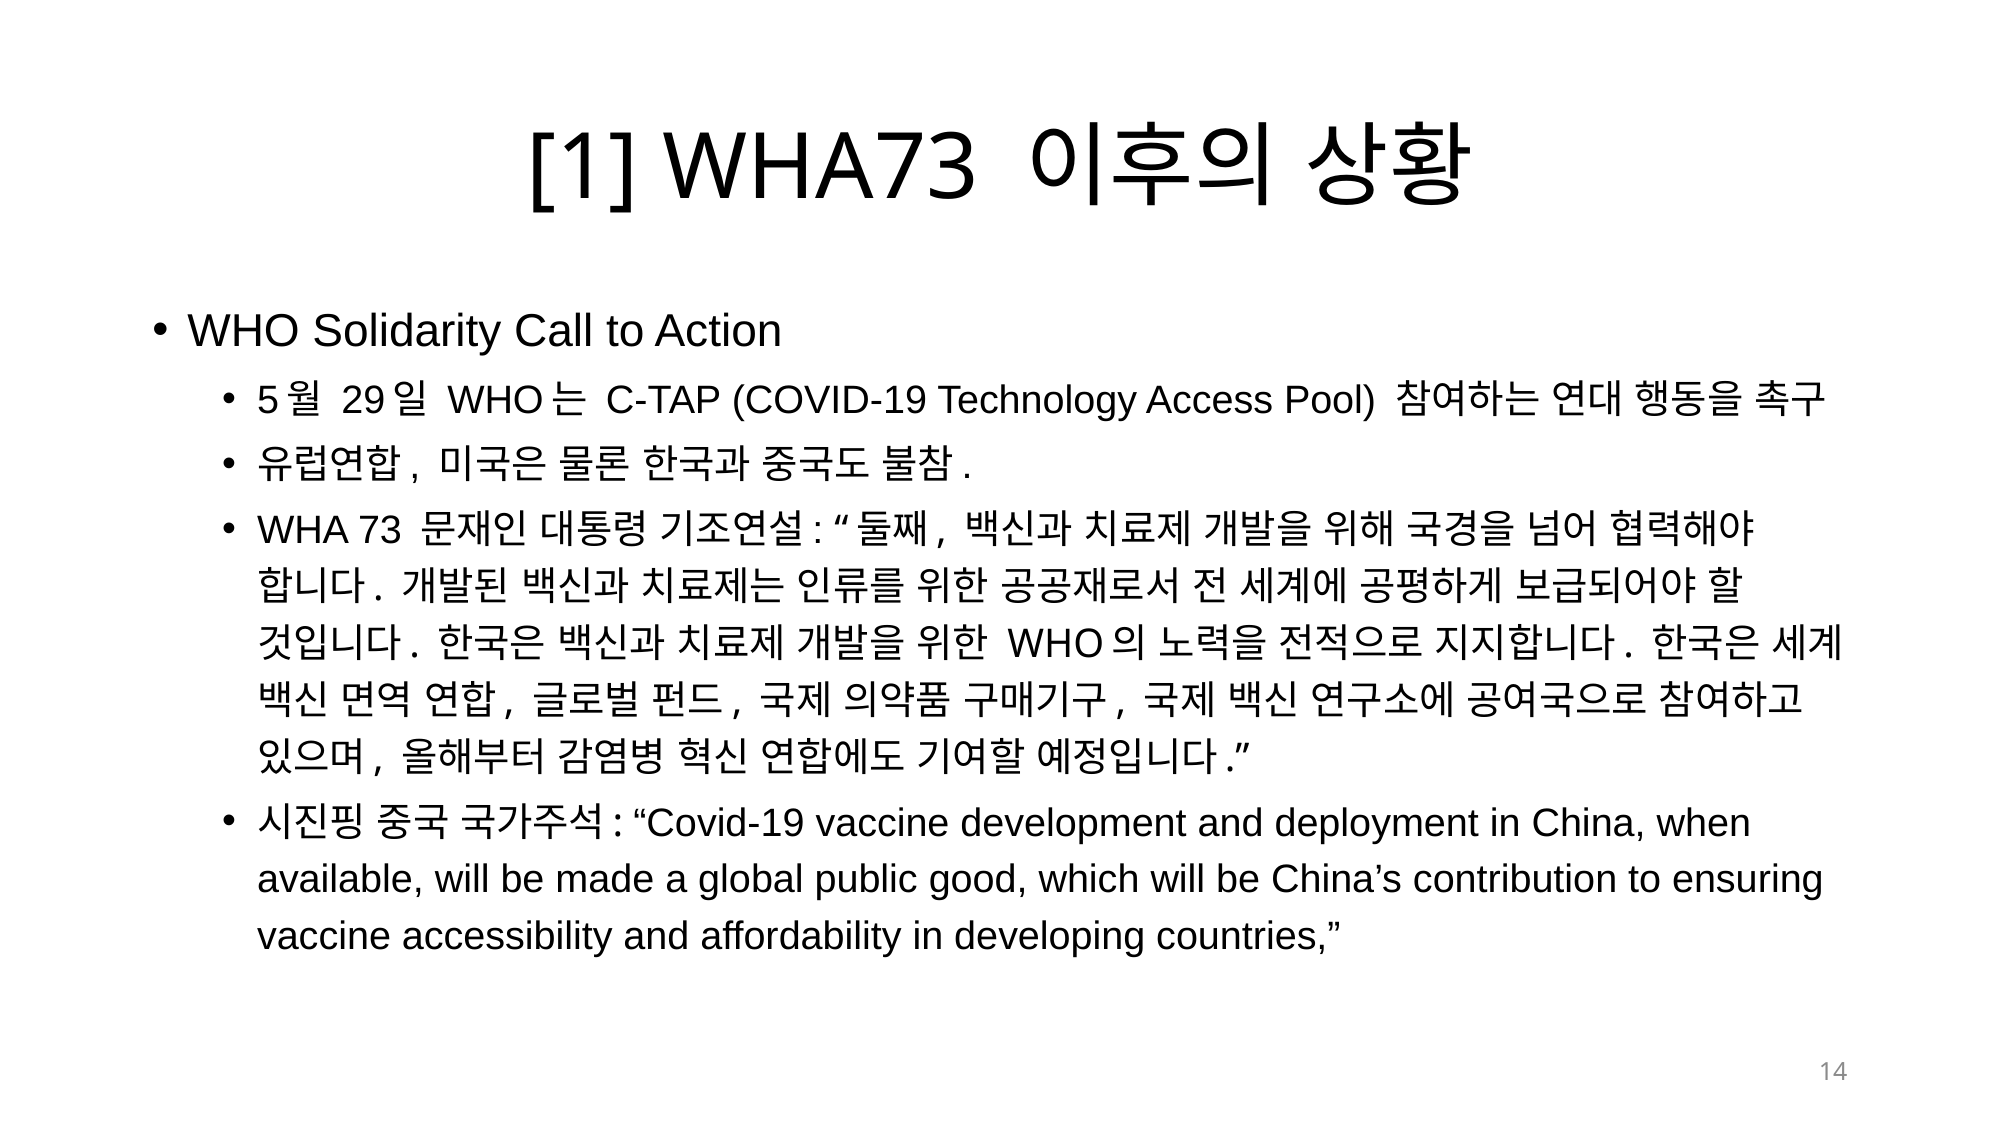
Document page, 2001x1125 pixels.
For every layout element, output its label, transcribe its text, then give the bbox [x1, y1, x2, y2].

title [1] WHA73 이후의 상황 [137, 59, 1863, 278]
slide_number 14 [1412, 1042, 1863, 1103]
list WHO Solidarity Call to Action 5월 29일 WHO는 C-TAP (COVID-19 Technology Access Pool) 참여하는 연대 행동을 촉구 유럽연합, 미국은 물론 한국과 중국도 불참. WHA 73 문재인 대통령 기조연설: “둘째, 백신과 치료제 개발을 위해 국경을 넘어 협력해야 합니다. 개발된 백신과 치료제는 인류를 위한 공공재로서 전 세계에 공평하게 보급되어야 할 것입니다. 한국은 백신과 치료제 개발을 위한 WHO의 노력을 전적으로 지지합니다. 한국은 세계 백신 면역 연합, 글로벌 펀드, 국제 의약품 구매기구, 국제 백신 연구소에 공여국으로 참여하고 있으며, 올해부터 감염병 혁신 연합에도 기여할 예정입니다.” 시진핑 중국 국가주석: “Covid-19 vaccine development and deployment in China, when available, will be made a global public good, which will be China’s contribution to ensuring vaccine accessibility and affordability in developing countries,” [137, 299, 1863, 1014]
